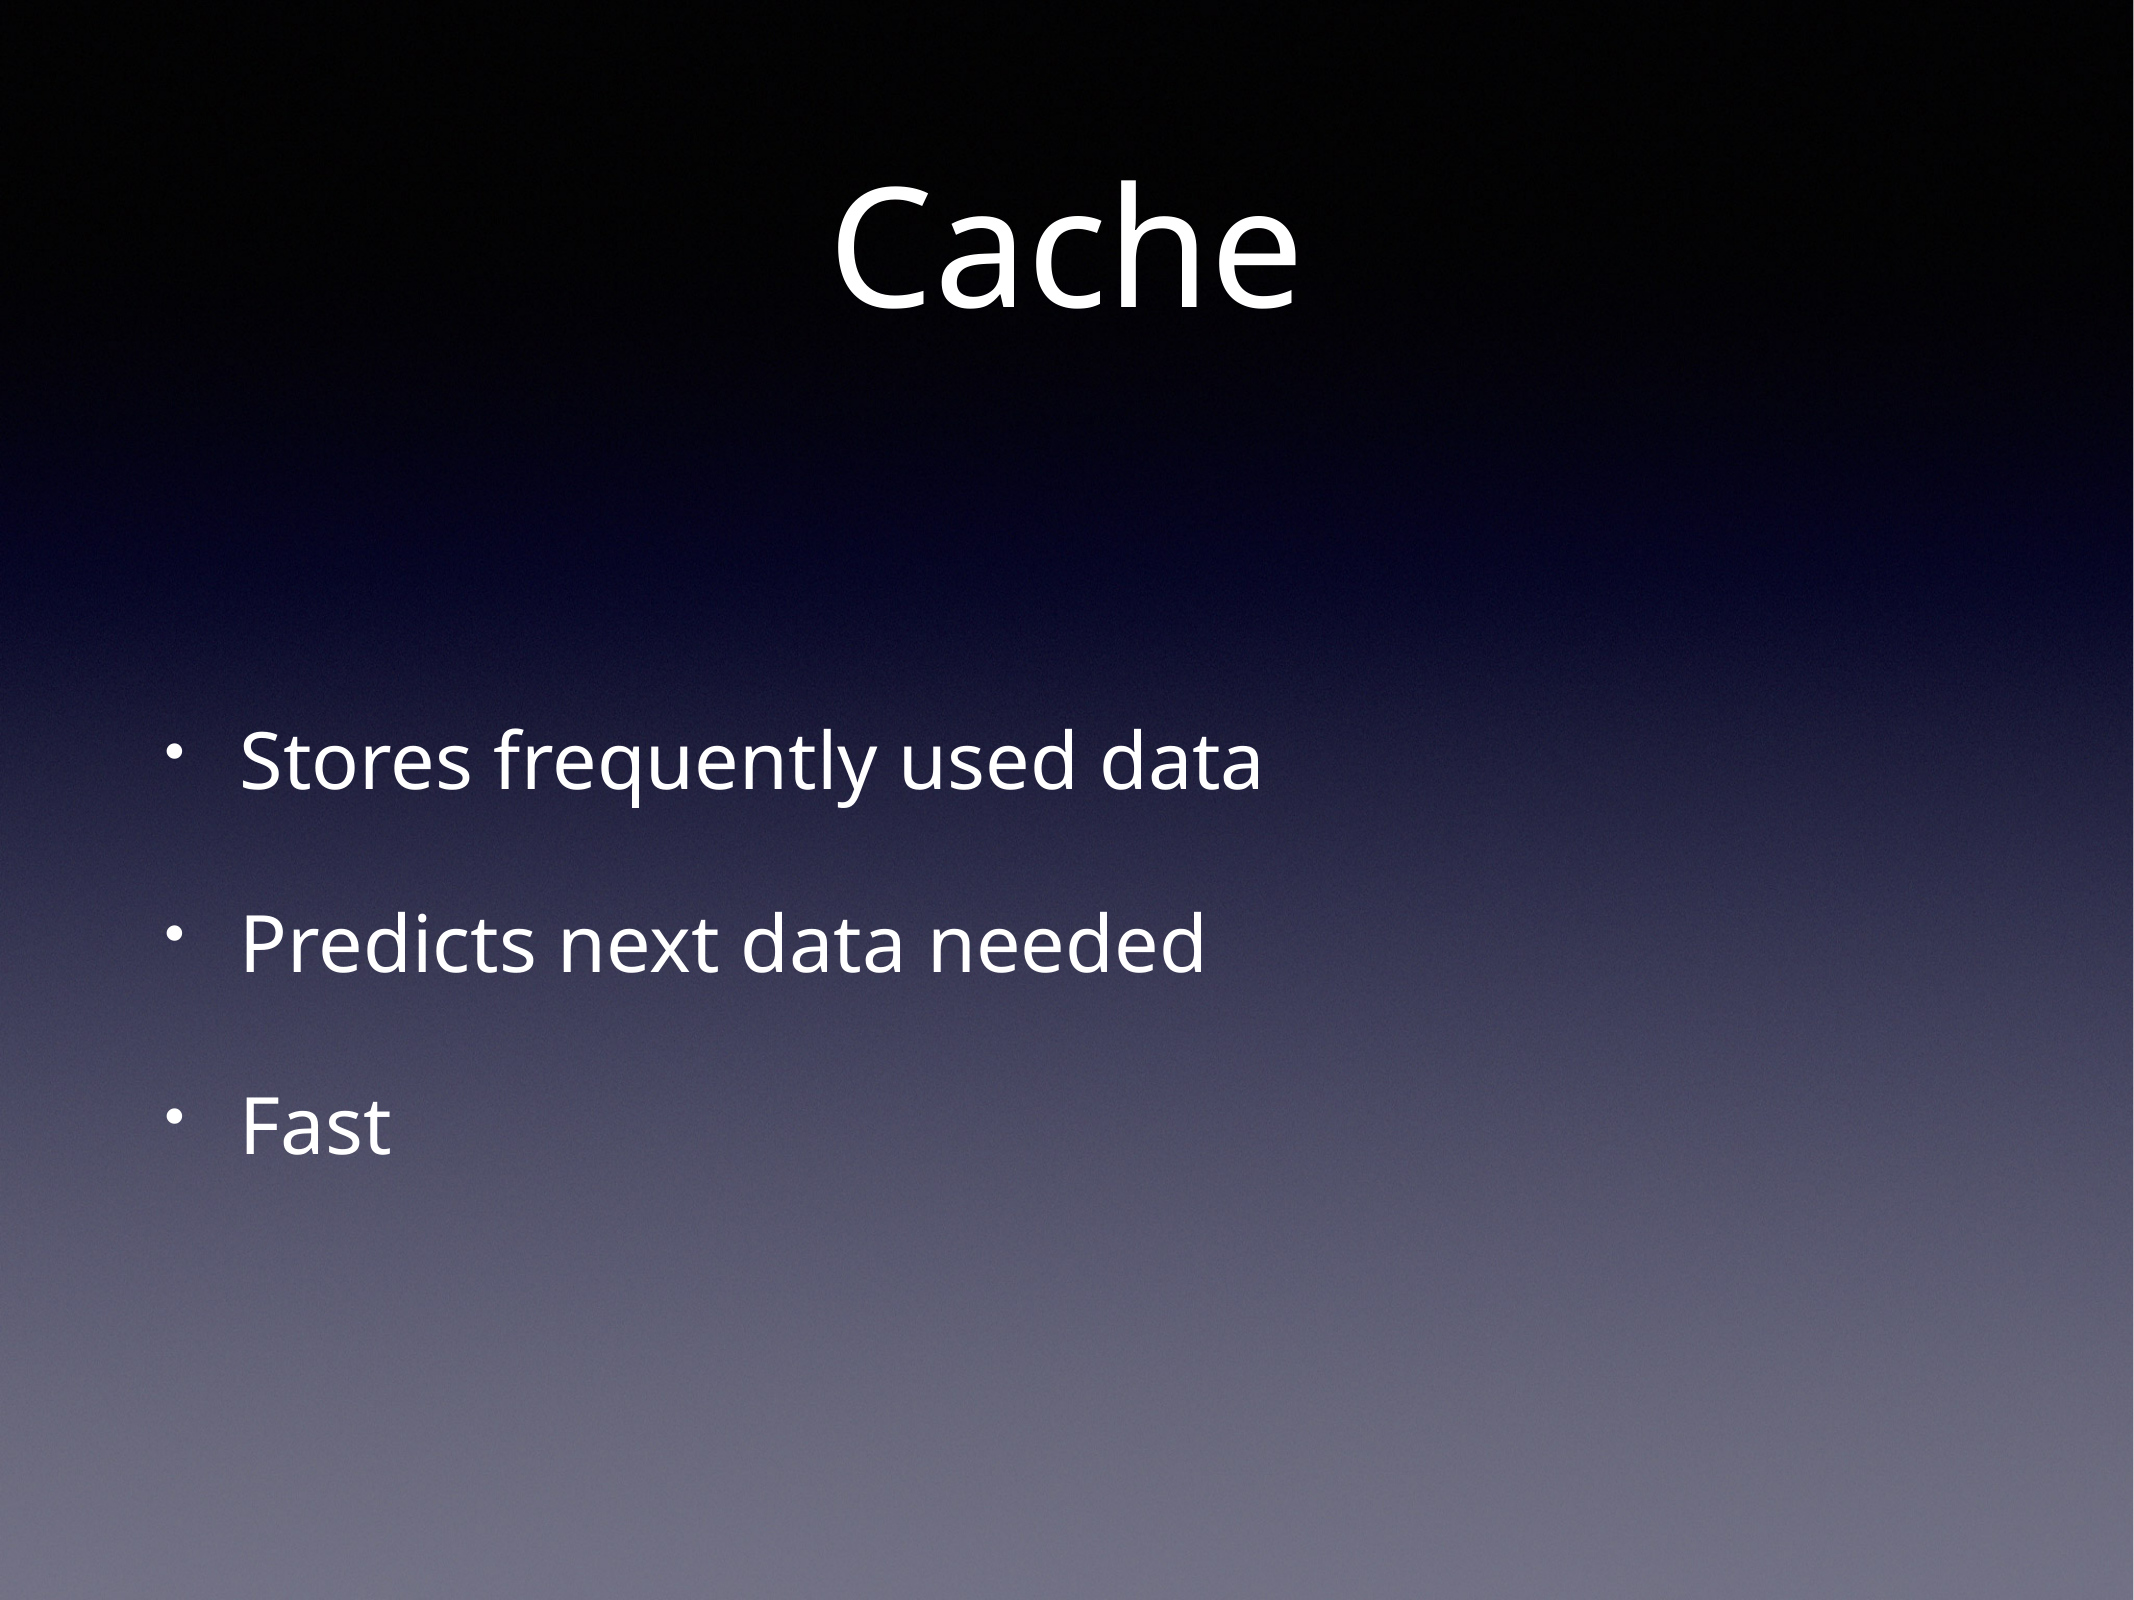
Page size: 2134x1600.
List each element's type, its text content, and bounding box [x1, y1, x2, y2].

picture [0, 0, 2134, 1600]
list Stores frequently used data Predicts next data needed Fast [155, 424, 1978, 1457]
title Cache [155, 66, 1978, 416]
